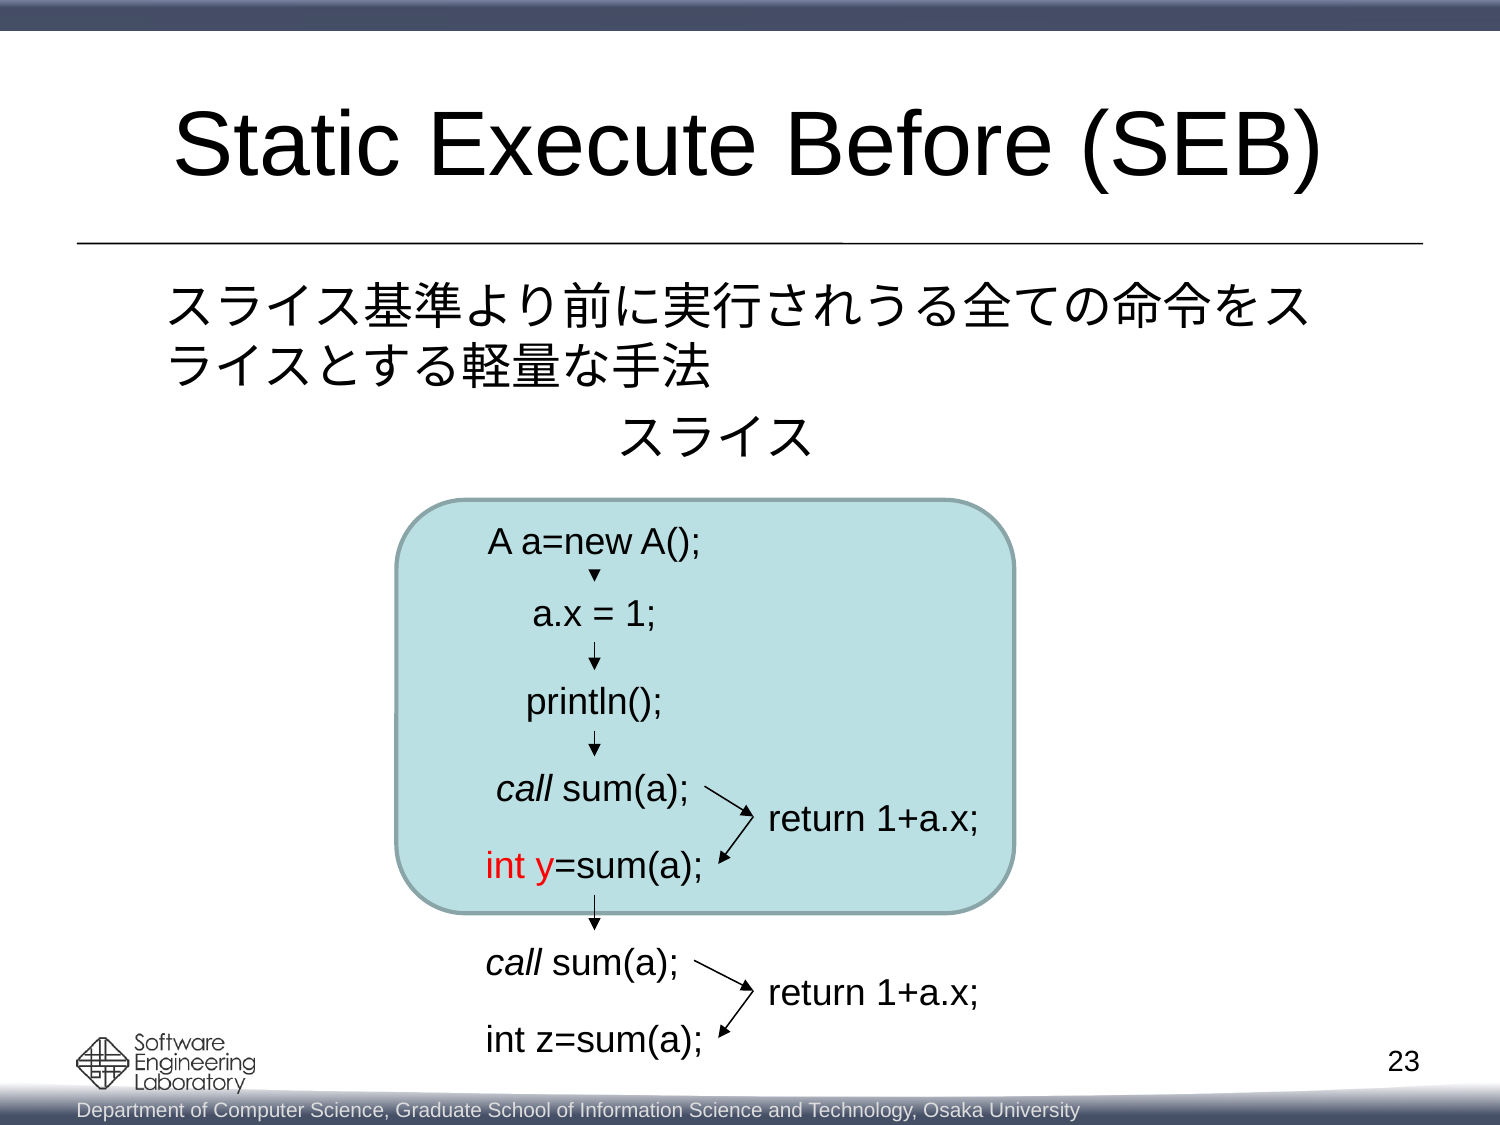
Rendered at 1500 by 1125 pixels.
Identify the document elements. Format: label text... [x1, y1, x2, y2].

text_box [1001, 524, 1017, 889]
text_box [394, 497, 981, 916]
text_box スライス基準より前に実行されうる全ての命令をスライスとする軽量な手法 [75, 267, 1358, 402]
text_box スライス [602, 398, 831, 473]
title Static Execute Before (SEB) [74, 44, 1424, 233]
picture [0, 0, 1500, 31]
slide_number 23 [1246, 1034, 1436, 1083]
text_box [469, 509, 997, 1069]
picture [0, 1033, 1500, 1125]
